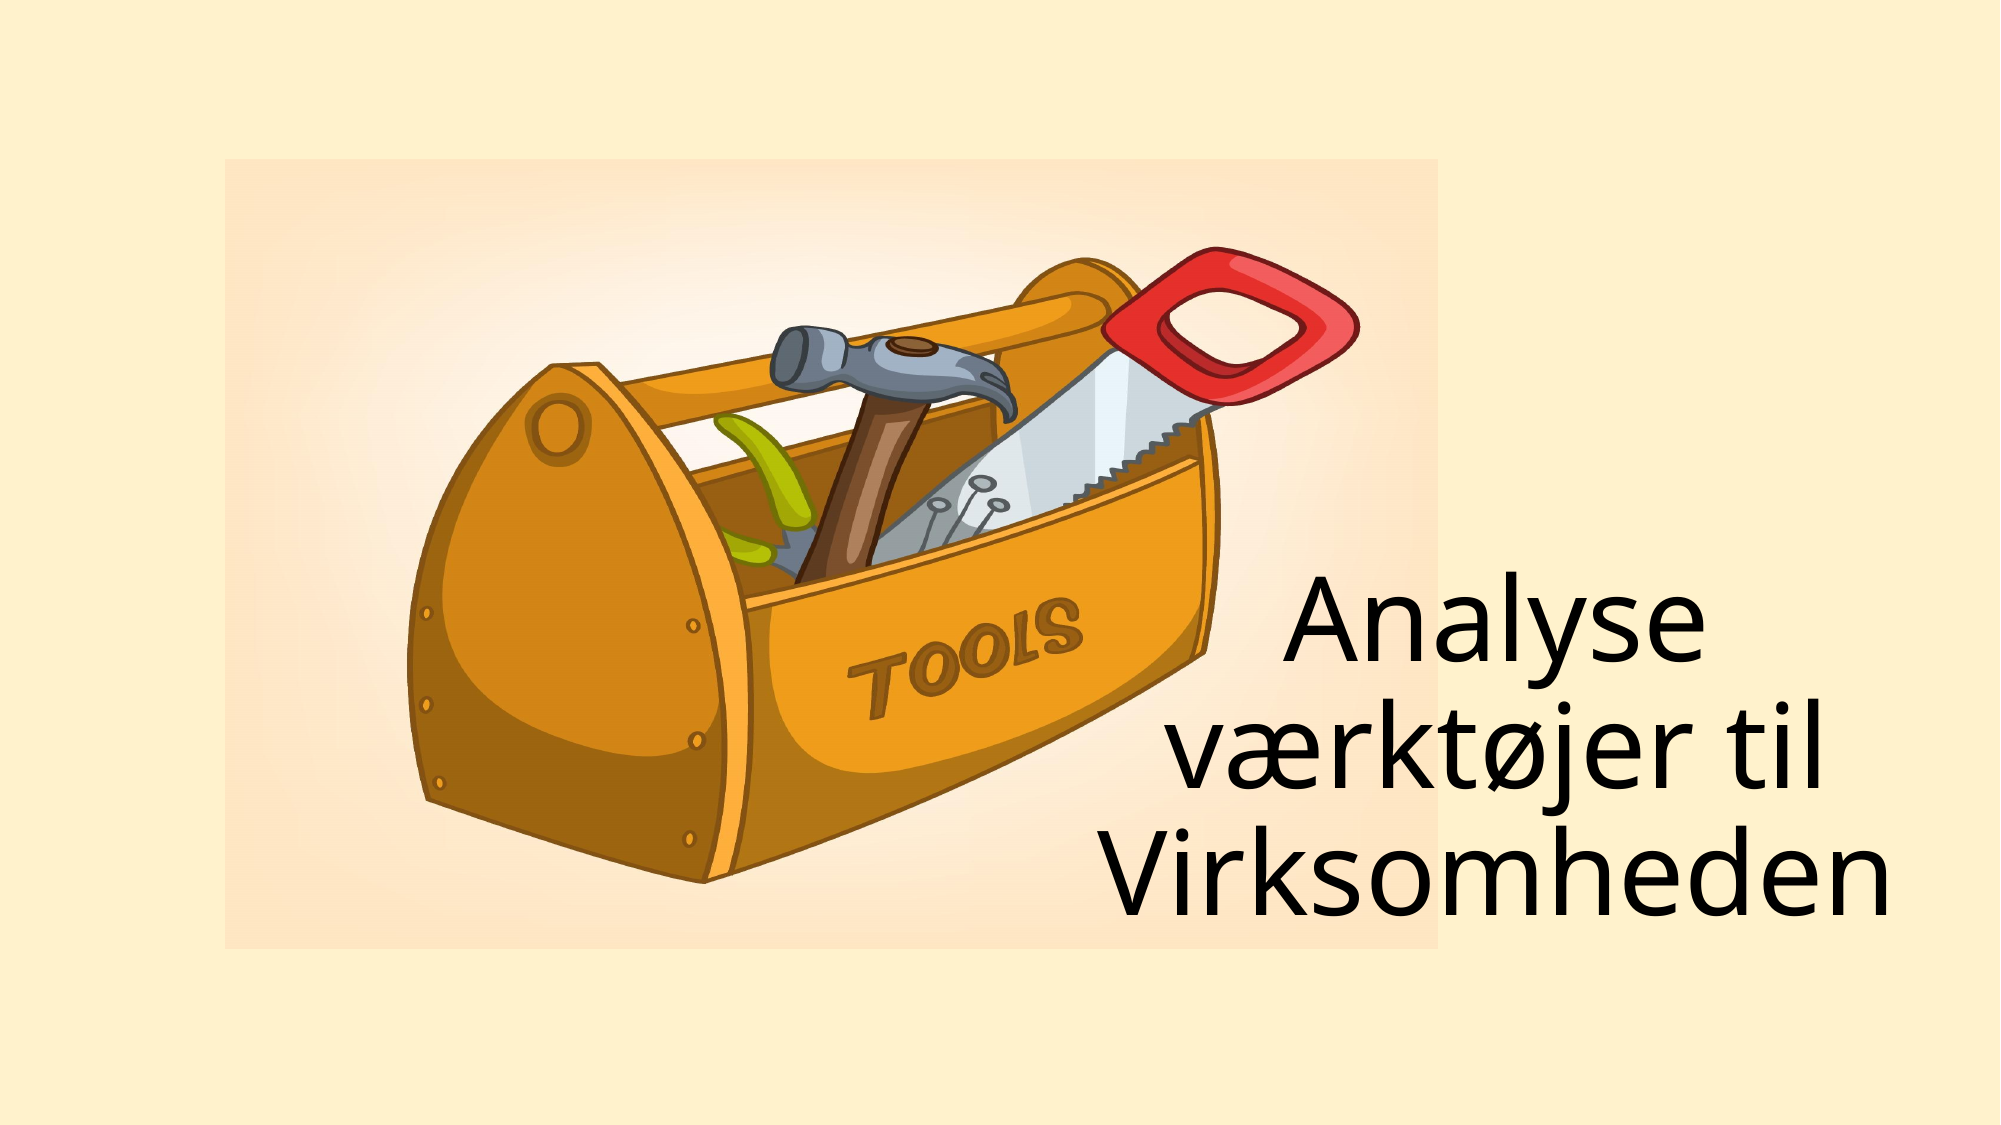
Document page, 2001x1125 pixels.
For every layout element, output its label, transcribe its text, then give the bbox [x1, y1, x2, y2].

picture [225, 159, 1438, 949]
title Analyse værktøjer til Virksomheden [1438, 549, 1966, 949]
